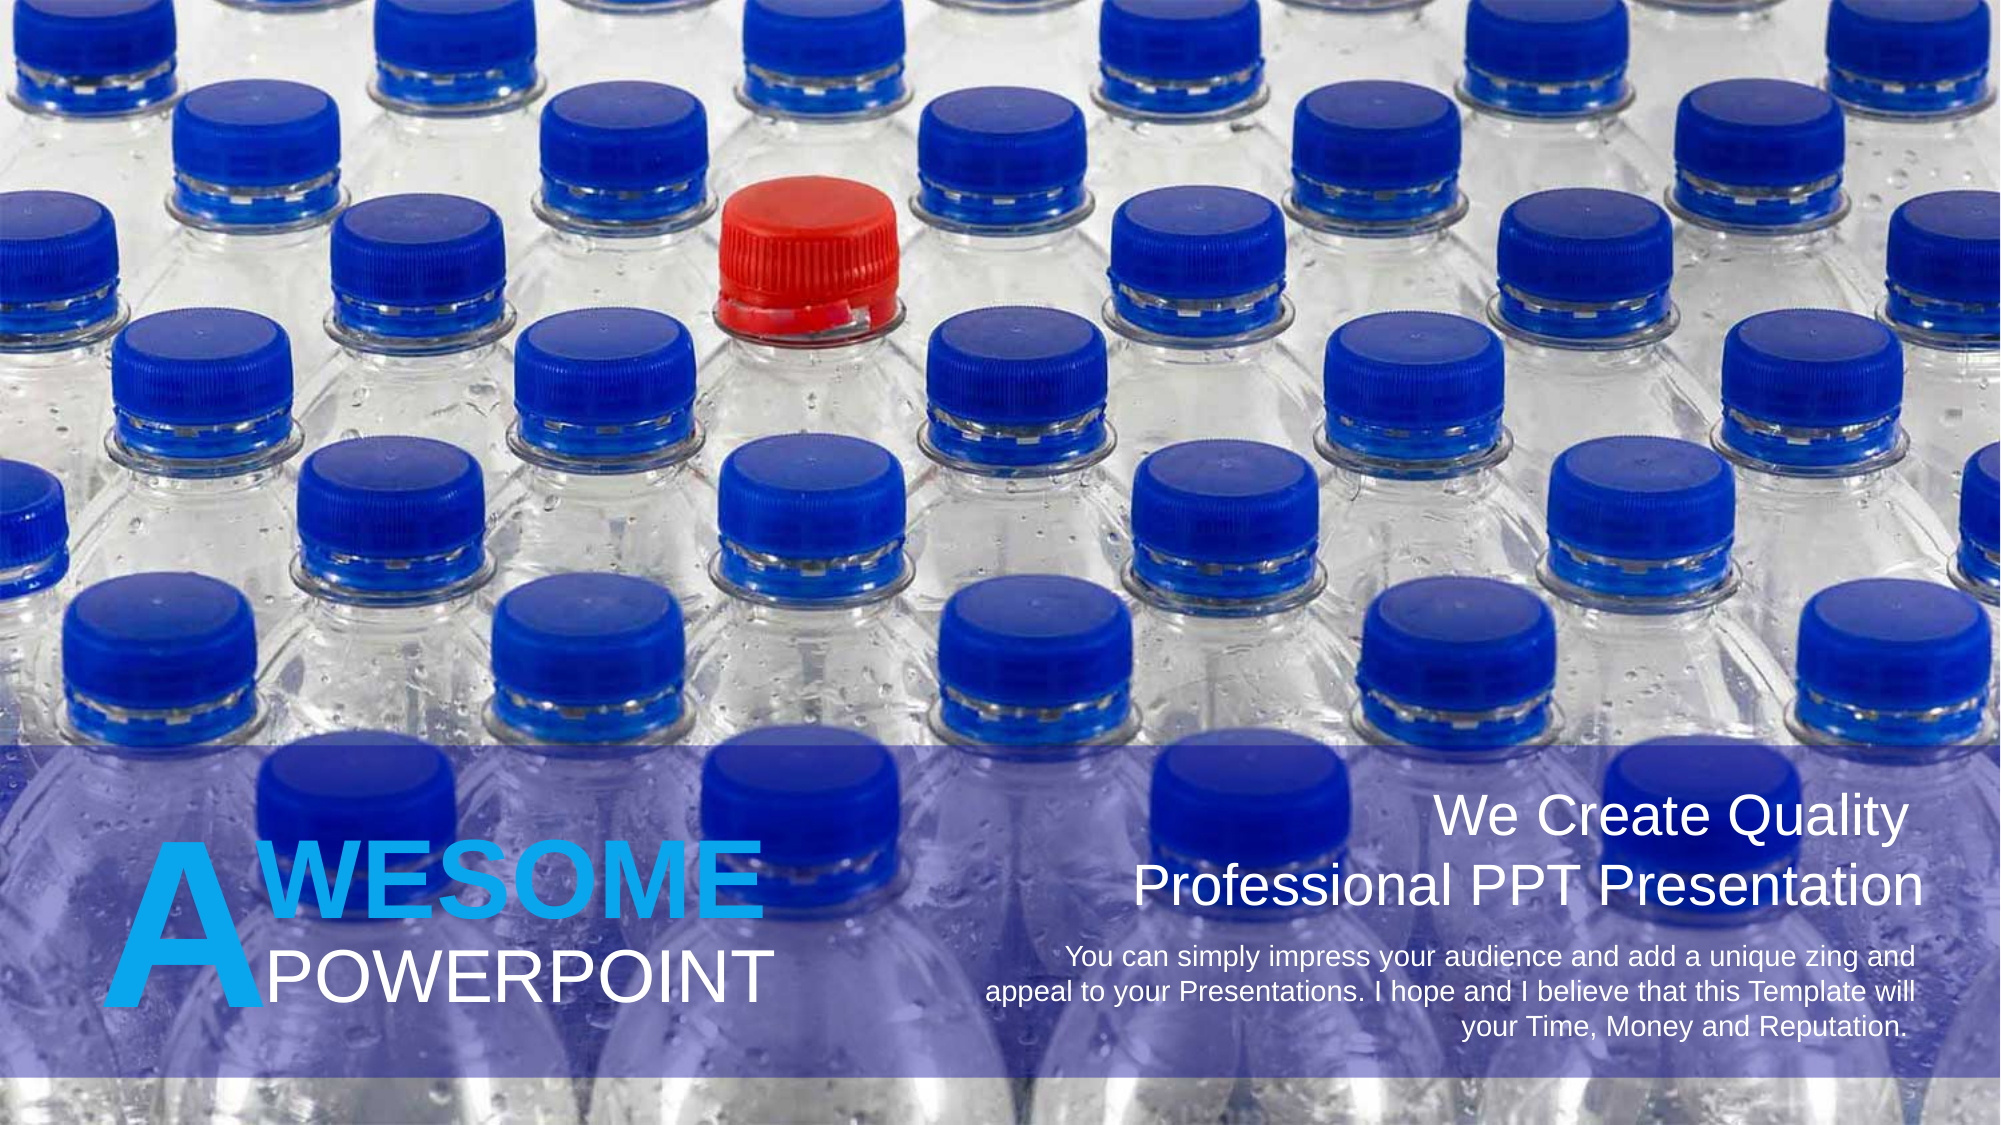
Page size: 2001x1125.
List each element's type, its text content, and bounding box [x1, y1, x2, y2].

picture [0, 0, 2001, 1125]
text_box [0, 744, 2000, 1079]
text_box You can simply impress your audience and add a unique zing and appeal to your Presentations. I hope and I believe that this Template will your Time, Money and Reputation. [965, 929, 1932, 1050]
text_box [82, 758, 823, 1065]
text_box We Create Quality Professional PPT Presentation [1076, 777, 1932, 918]
